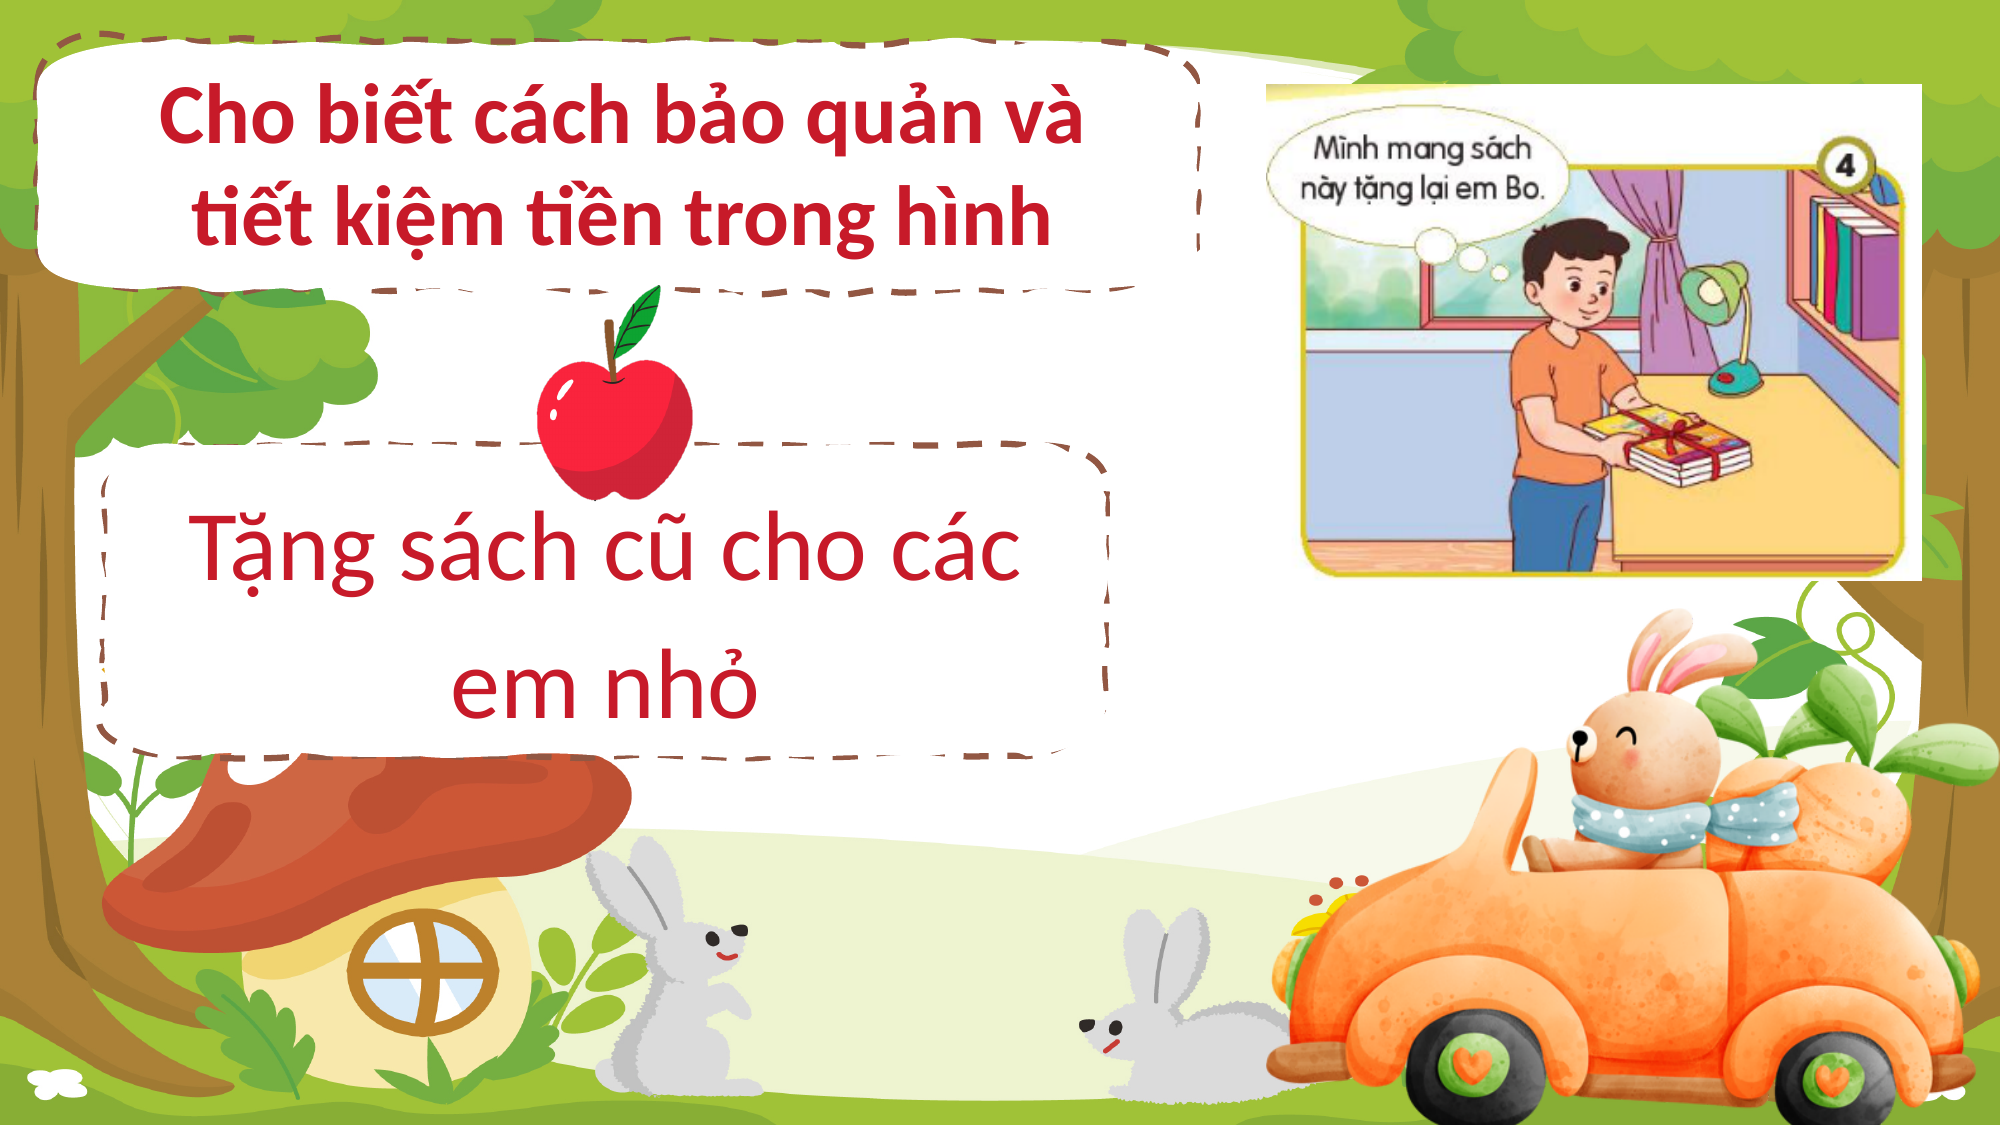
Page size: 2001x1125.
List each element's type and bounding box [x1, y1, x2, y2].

text_box [104, 285, 1107, 757]
picture [0, 0, 2000, 1125]
